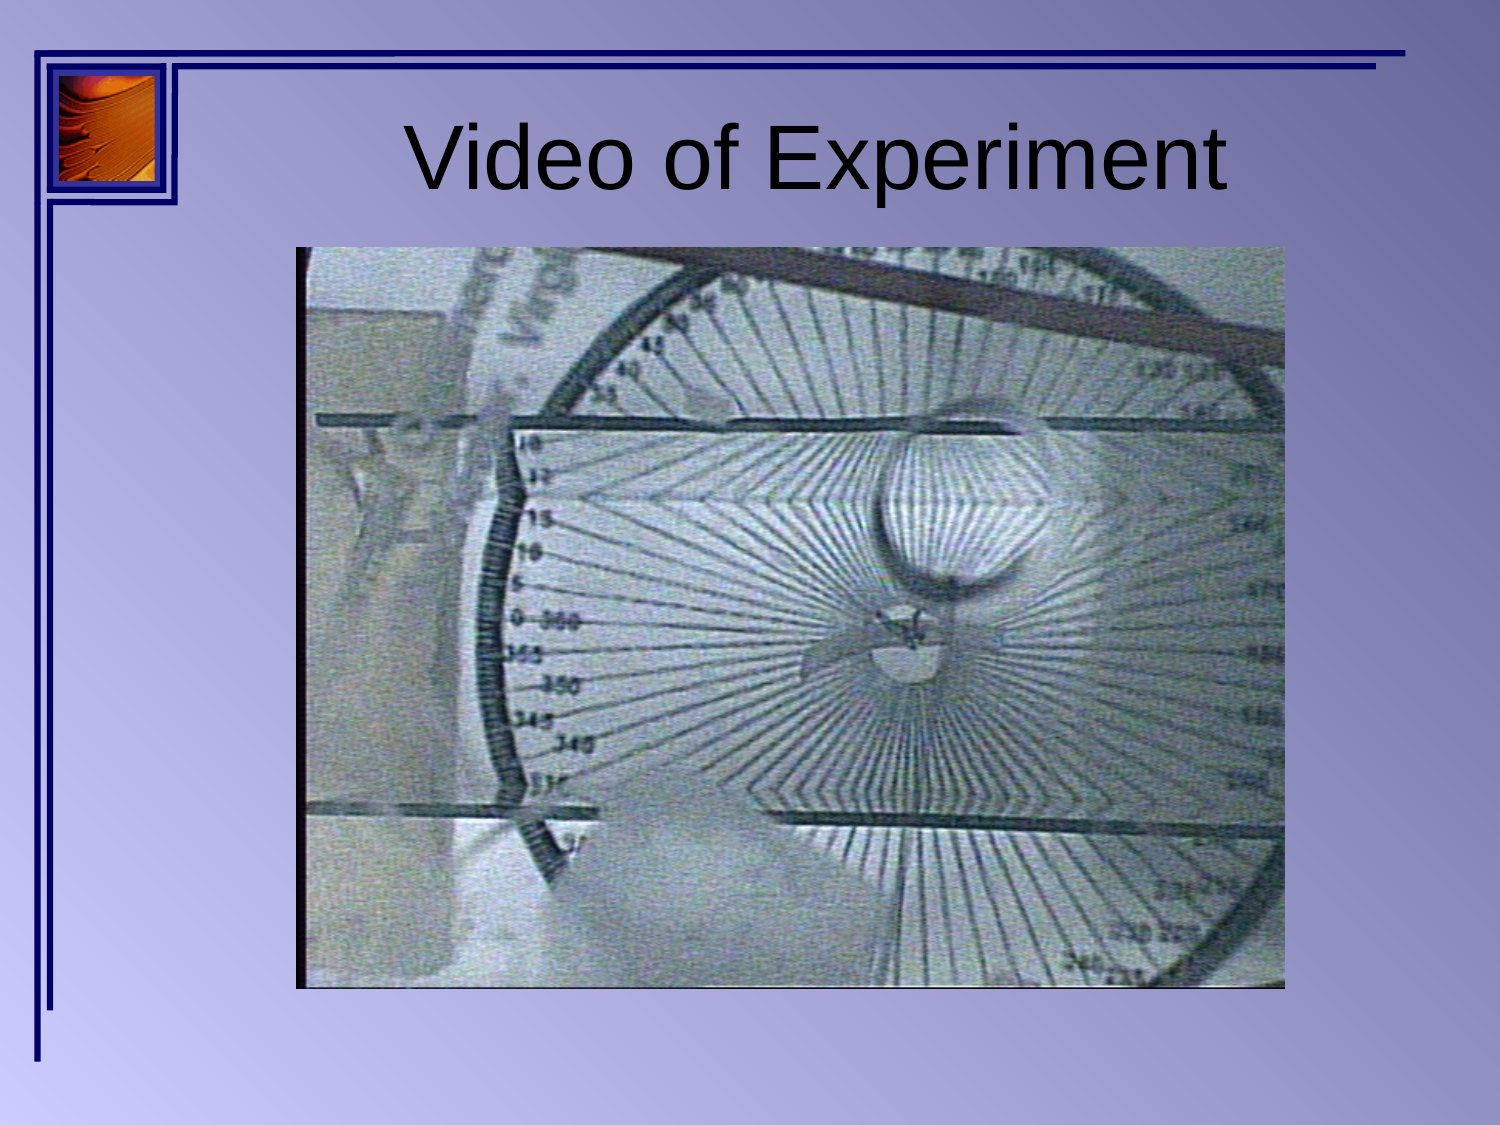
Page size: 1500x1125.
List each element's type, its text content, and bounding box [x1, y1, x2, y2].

title Video of Experiment [207, 73, 1426, 233]
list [295, 246, 1286, 990]
picture [58, 76, 155, 181]
